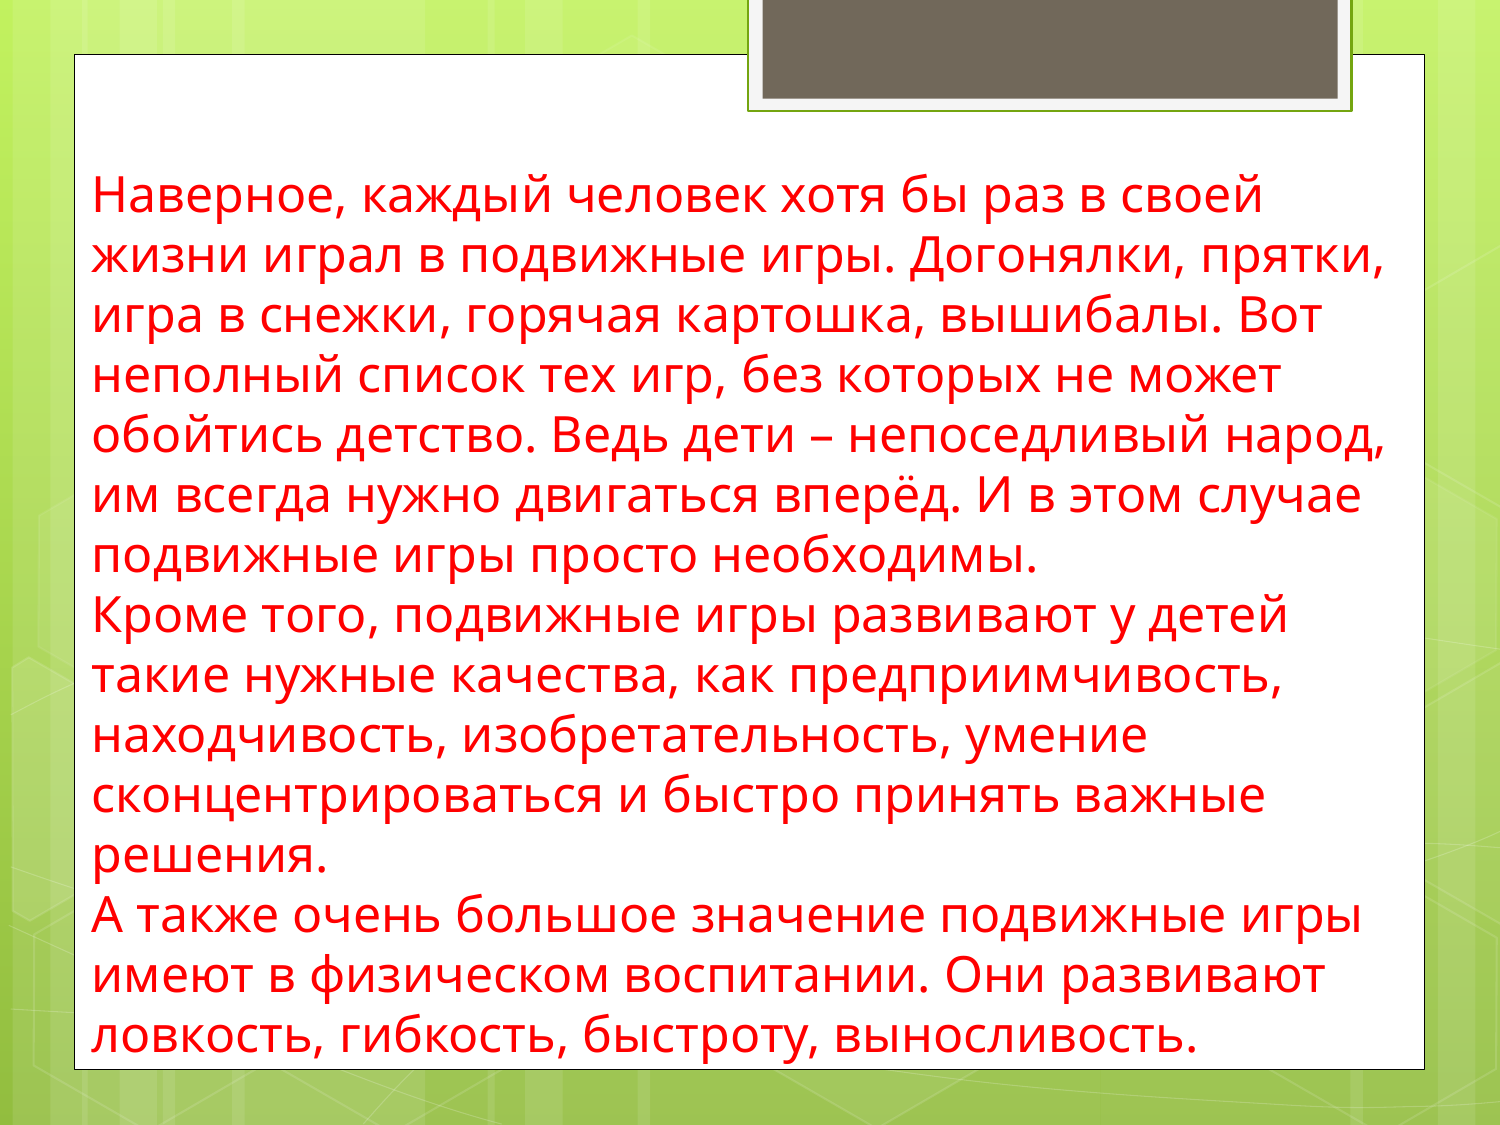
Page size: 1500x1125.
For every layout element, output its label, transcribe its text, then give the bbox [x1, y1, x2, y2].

title Наверное, каждый человек хотя бы раз в своей жизни играл в подвижные игры. Догонялки, прятки, игра в снежки, горячая картошка, вышибалы. Вот неполный список тех игр, без которых не может обойтись детство. Ведь дети – непоседливый народ, им всегда нужно двигаться вперёд. И в этом случае подвижные игры просто необходимы. Кроме того, подвижные игры развивают у детей такие нужные качества, как предприимчивость, находчивость, изобретательность, умение сконцентрироваться и быстро принять важные решения. А также очень большое значение подвижные игры имеют в физическом воспитании. Они развивают ловкость, гибкость, быстроту, выносливость. [76, 78, 1424, 1071]
